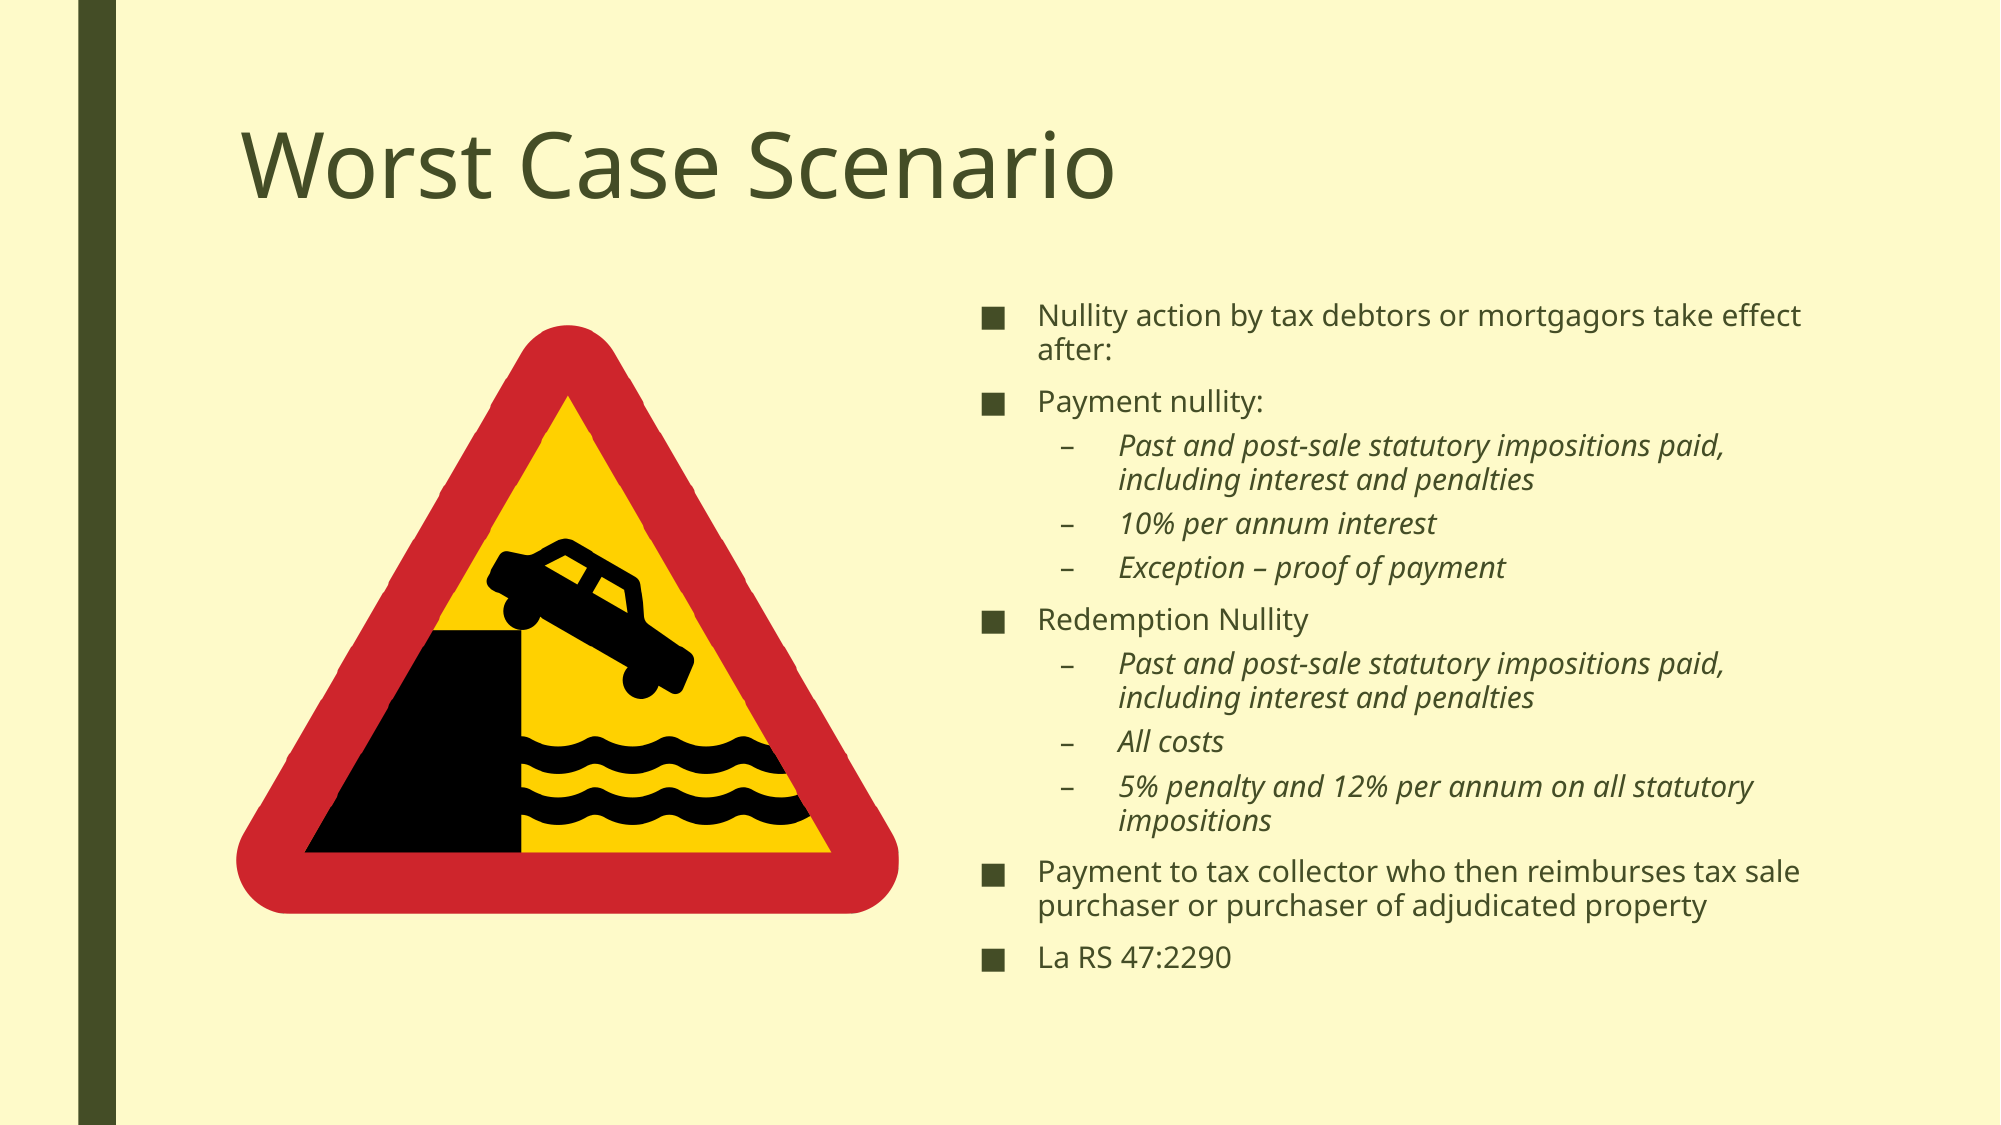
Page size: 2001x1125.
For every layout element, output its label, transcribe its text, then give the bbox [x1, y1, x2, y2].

list Nullity action by tax debtors or mortgagors take effect after: Payment nullity: Past and post-sale statutory impositions paid, including interest and penalties 10% per annum interest Exception – proof of payment Redemption Nullity Past and post-sale statutory impositions paid, including interest and penalties All costs 5% penalty and 12% per annum on all statutory impositions Payment to tax collector who then reimburses tax sale purchaser or purchaser of adjudicated property La RS 47:2290 [964, 291, 1866, 984]
title Worst Case Scenario [225, 112, 1800, 357]
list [236, 325, 899, 914]
